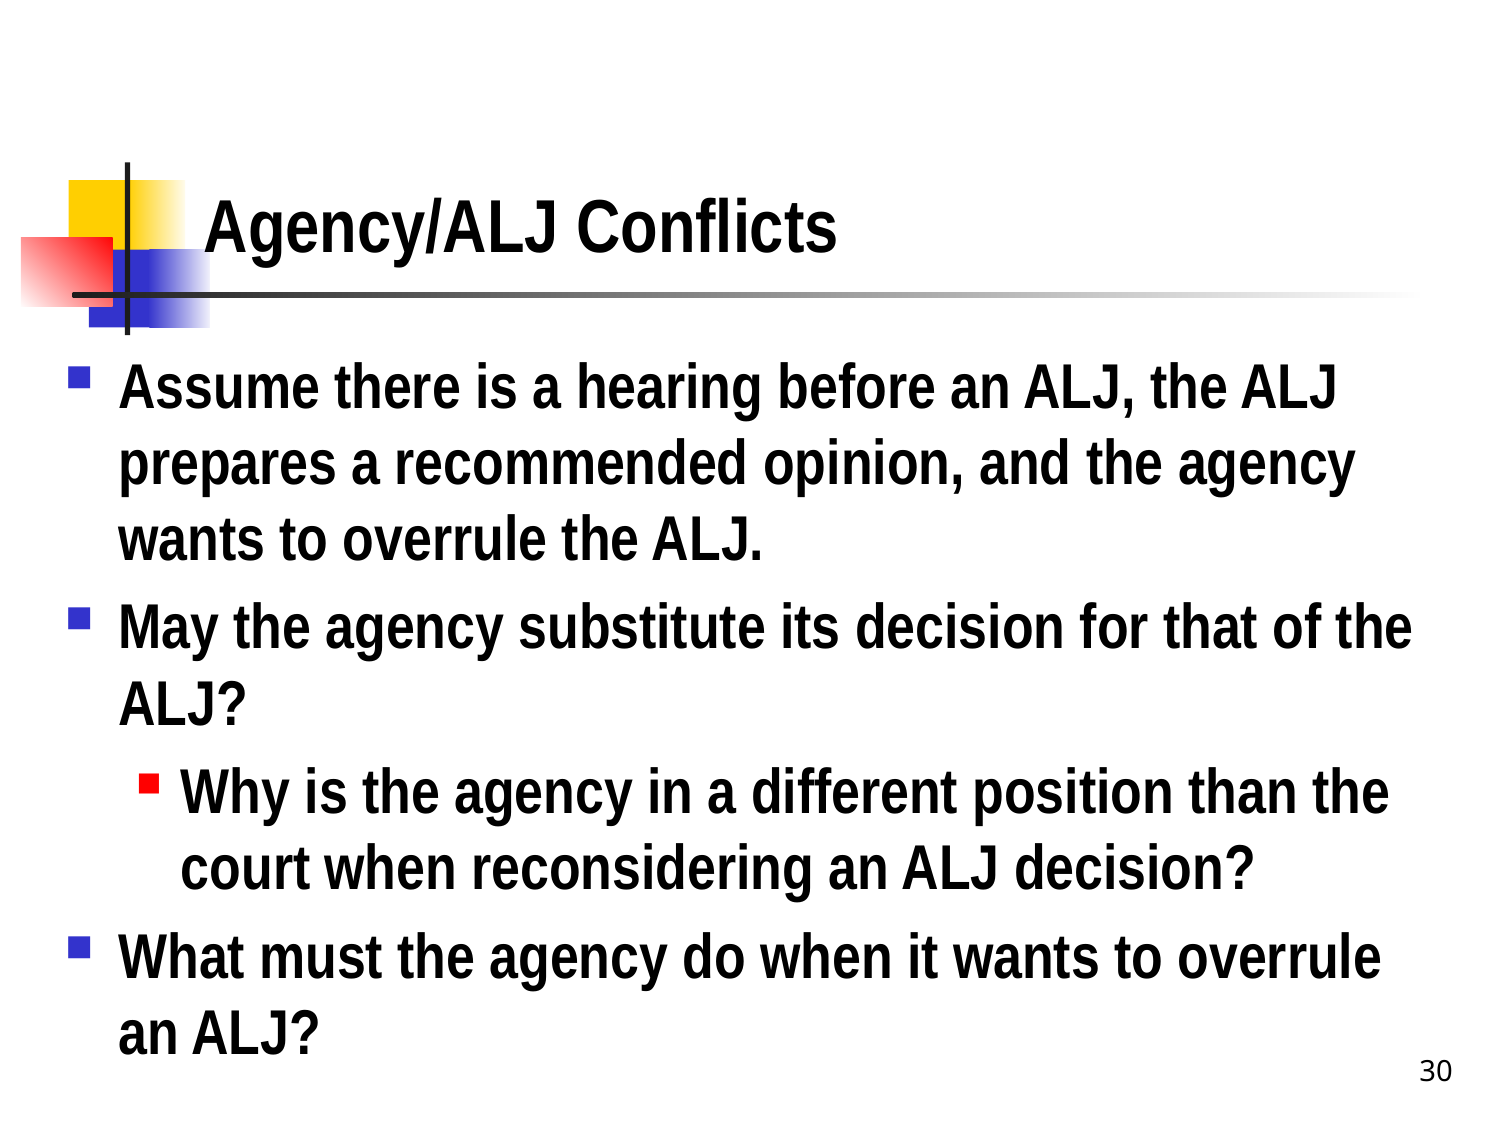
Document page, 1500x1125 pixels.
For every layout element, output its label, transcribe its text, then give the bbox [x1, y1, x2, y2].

list Assume there is a hearing before an ALJ, the ALJ prepares a recommended opinion, and the agency wants to overrule the ALJ. May the agency substitute its decision for that of the ALJ? Why is the agency in a different position than the court when reconsidering an ALJ decision? What must the agency do when it wants to overrule an ALJ? [50, 337, 1450, 1075]
title Agency/ALJ Conflicts [188, 35, 1468, 275]
slide_number 30 [1155, 1024, 1468, 1100]
